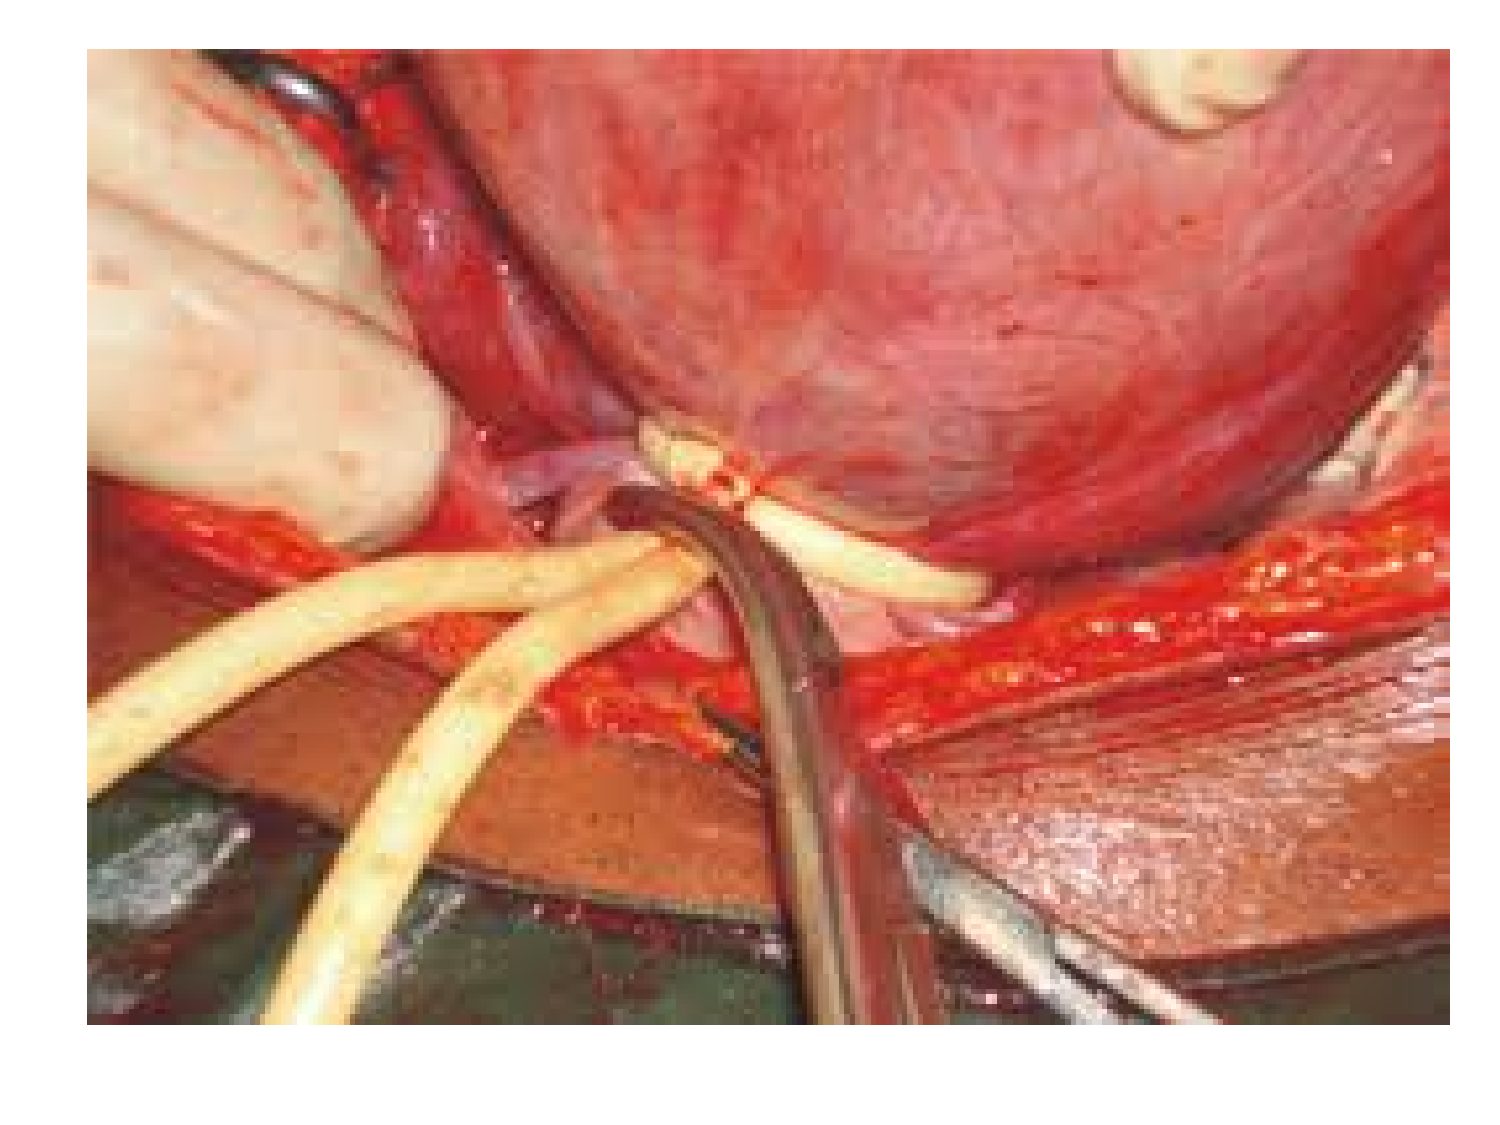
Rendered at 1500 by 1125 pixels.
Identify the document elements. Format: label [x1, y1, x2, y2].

picture [87, 49, 1451, 1026]
